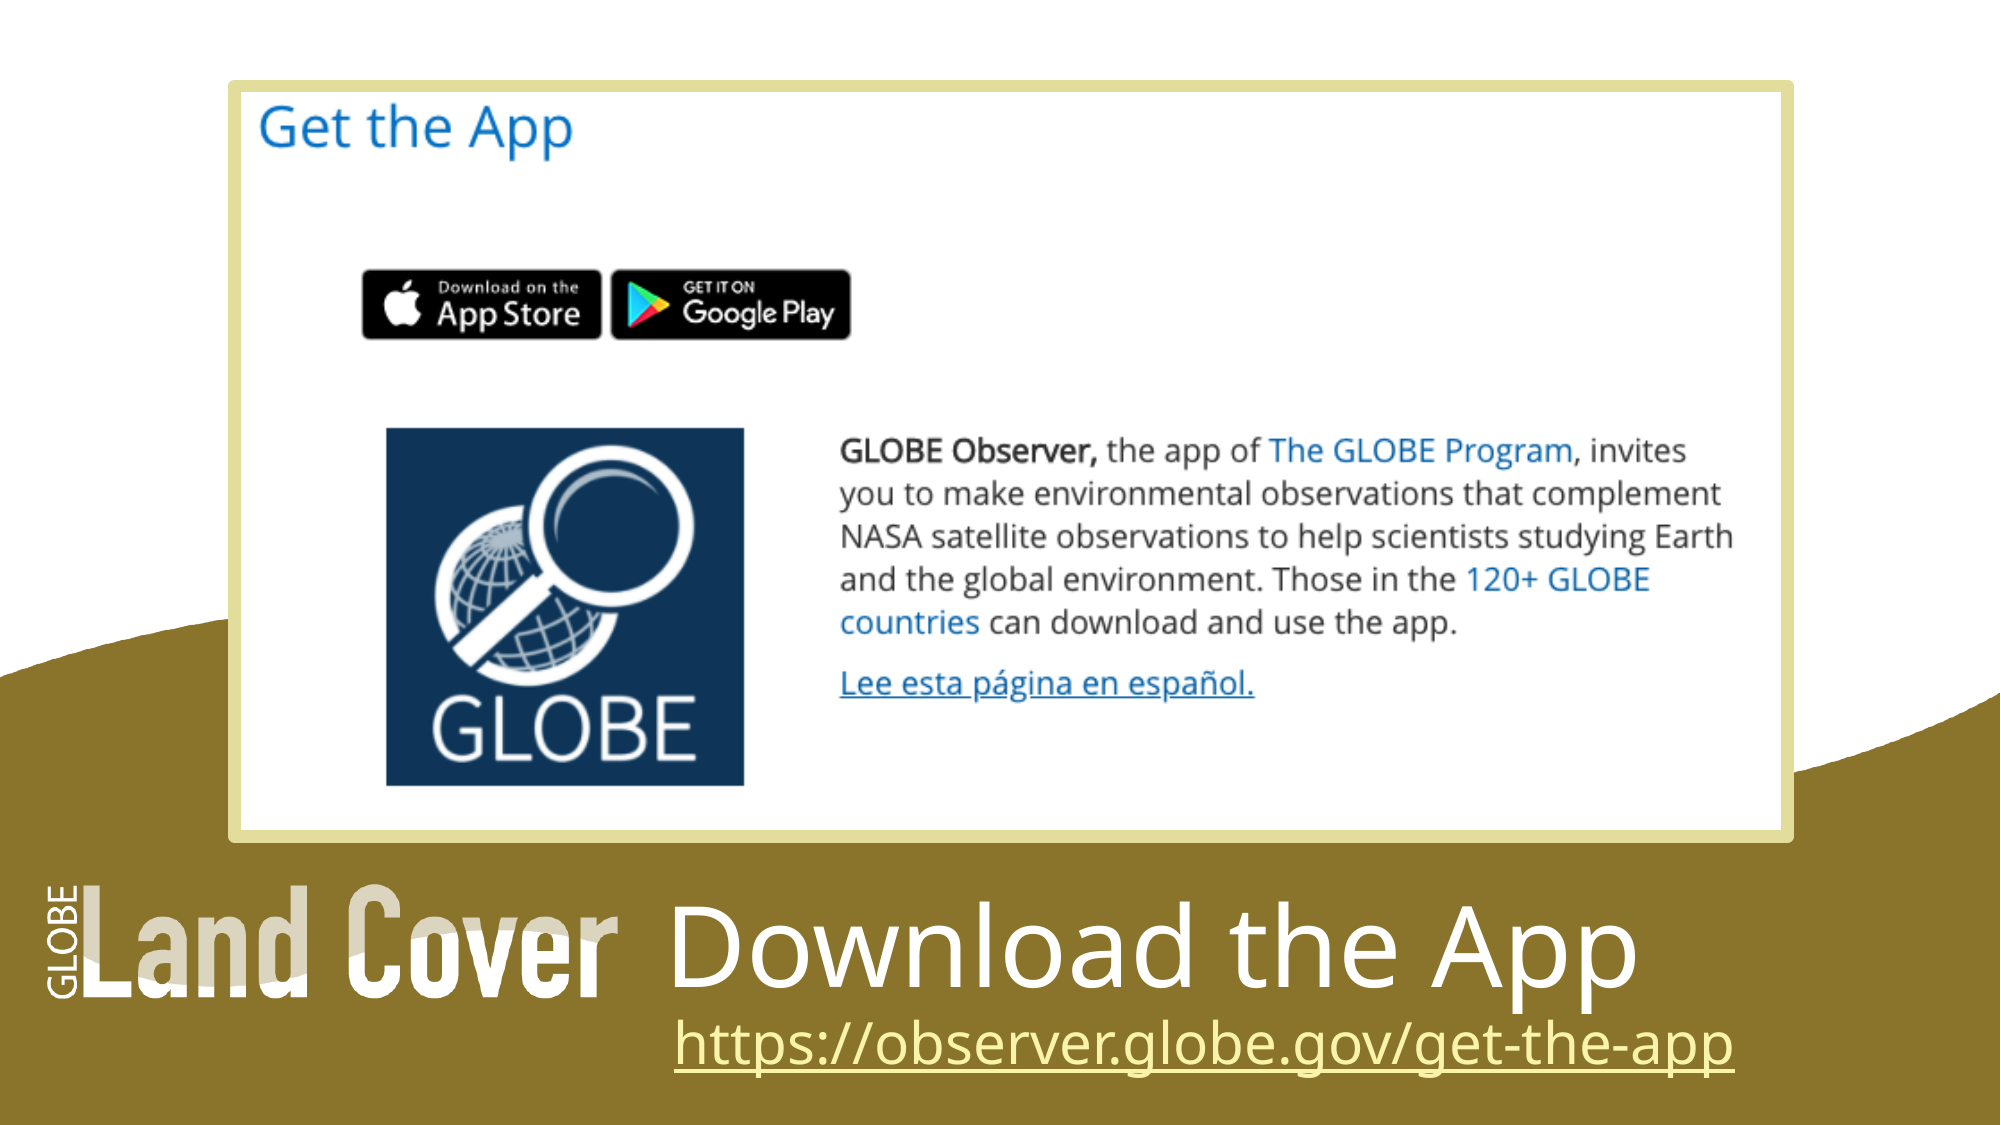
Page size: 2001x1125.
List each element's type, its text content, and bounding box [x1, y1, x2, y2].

subtitle https://observer.globe.gov/get-the-app [653, 985, 2000, 1075]
title Download the App [644, 854, 2000, 1030]
picture [0, 600, 2000, 1125]
picture [240, 91, 1782, 831]
